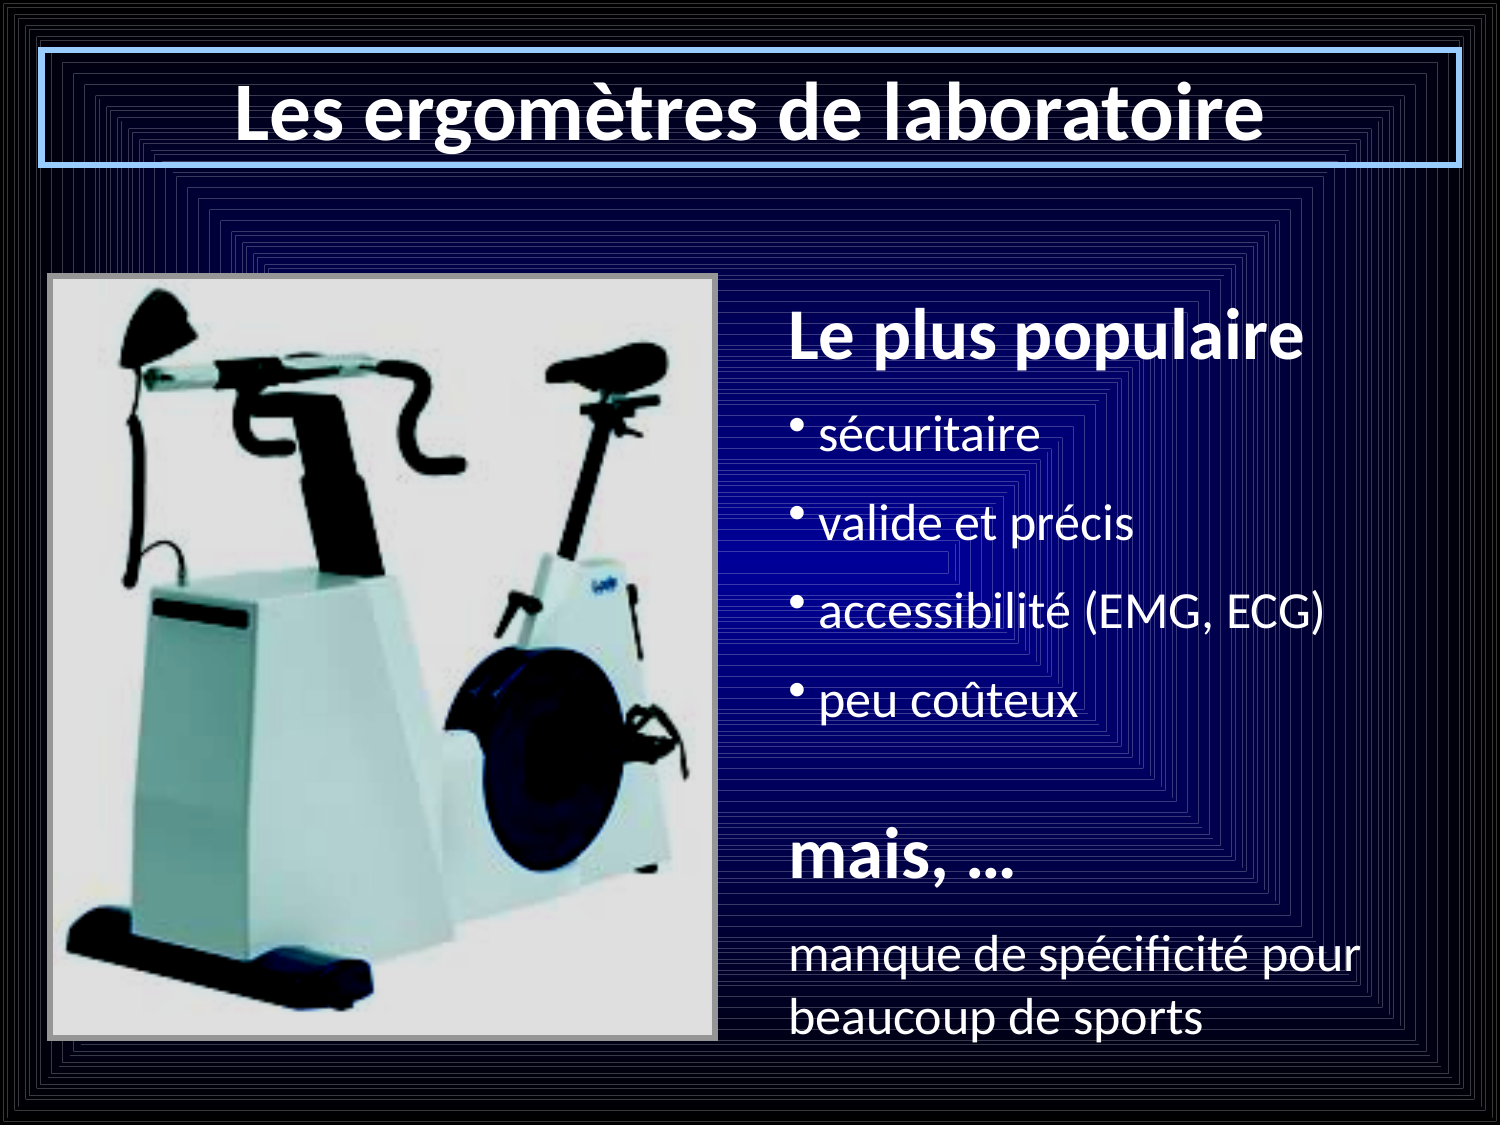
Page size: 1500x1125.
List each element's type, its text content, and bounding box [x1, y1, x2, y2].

text_box Les ergomètres de laboratoire [41, 50, 1460, 165]
text_box Le plus populaire sécuritaire valide et précis accessibilité (EMG, ECG) peu coûteux [773, 278, 1459, 736]
picture [52, 278, 713, 1036]
text_box mais, … manque de spécificité pour beaucoup de sports [773, 798, 1459, 1052]
